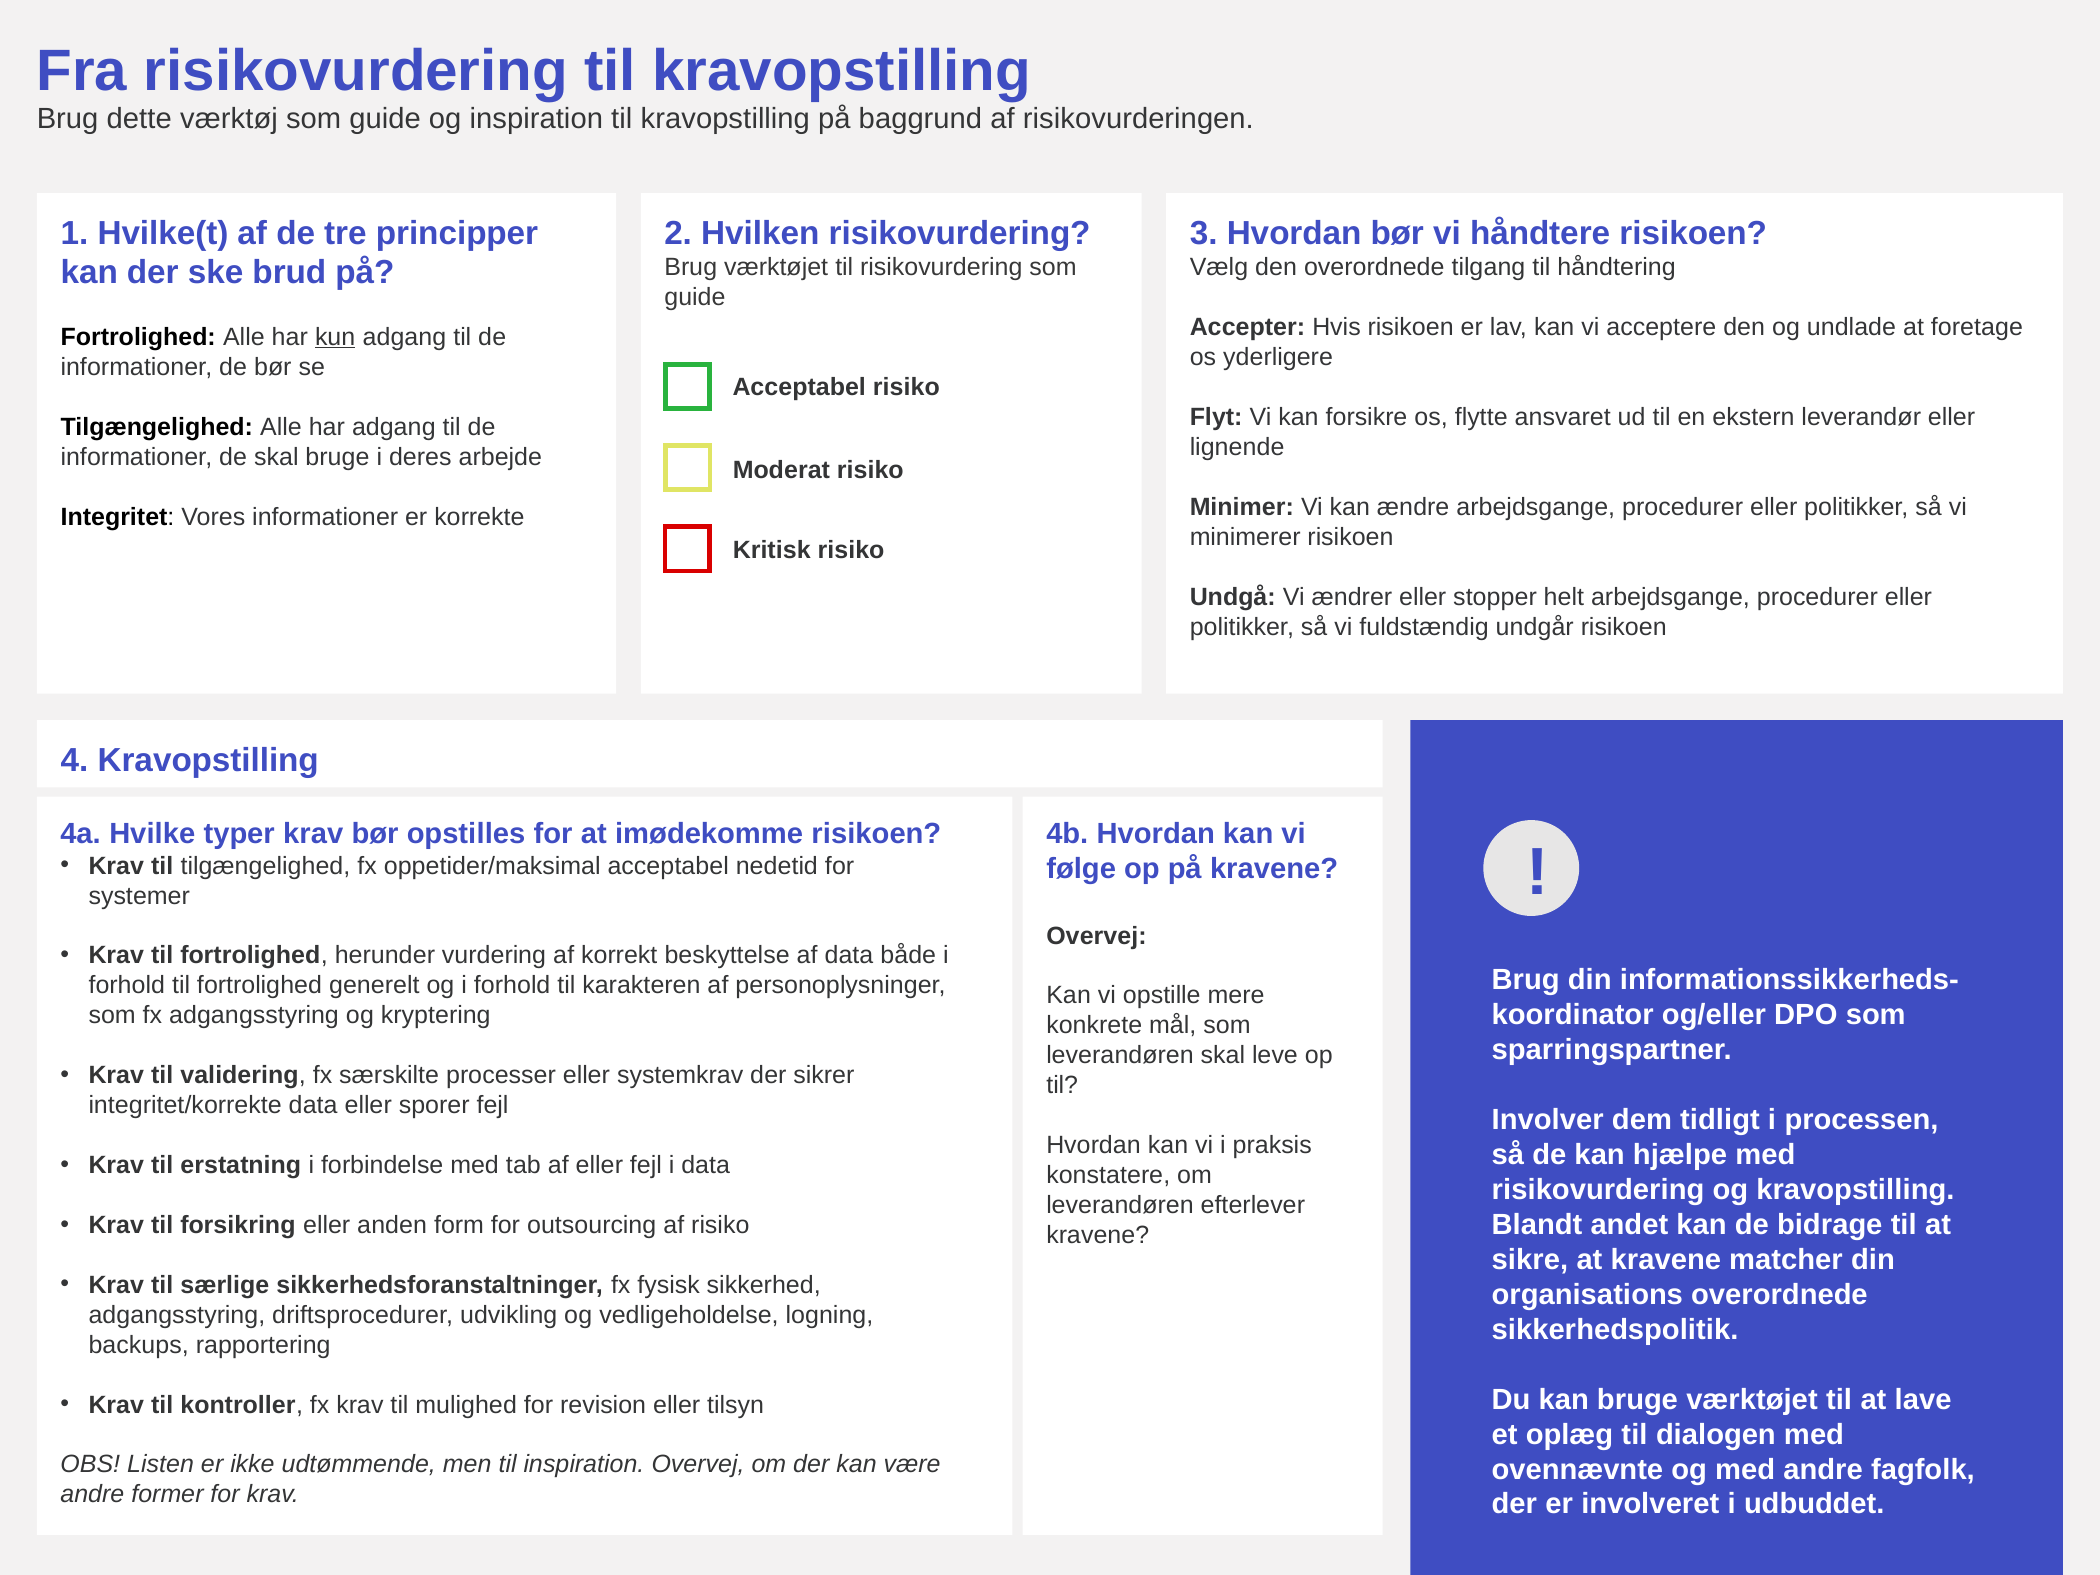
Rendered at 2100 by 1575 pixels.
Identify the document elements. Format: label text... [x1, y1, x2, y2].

text_box ! [1482, 819, 1581, 917]
text_box 3. Hvordan bør vi håndtere risikoen? Vælg den overordnede tilgang til håndtering Accepter: Hvis risikoen er lav, kan vi acceptere den og undlade at foretage os yderligere Flyt: Vi kan forsikre os, flytte ansvaret ud til en ekstern leverandør eller lignende Minimer: Vi kan ændre arbejdsgange, procedurer eller politikker, så vi minimerer risikoen Undgå: Vi ændrer eller stopper helt arbejdsgange, procedurer eller politikker, så vi fuldstændig undgår risikoen [1165, 192, 2064, 695]
text_box 4. Kravopstilling [36, 719, 1384, 788]
text_box 2. Hvilken risikovurdering? Brug værktøjet til risikovurdering som guide [640, 192, 1143, 695]
text_box [664, 526, 710, 572]
text_box [665, 364, 710, 409]
text_box [665, 444, 711, 491]
text_box Kritisk risiko [732, 533, 910, 564]
text_box Acceptabel risiko [732, 370, 987, 401]
text_box 1. Hvilke(t) af de tre principper kan der ske brud på? Fortrolighed: Alle har kun adgang til de informationer, de bør se Tilgængelighed: Alle har adgang til de informationer, de skal bruge i deres arbejde Integritet: Vores informationer er korrekte [36, 192, 617, 695]
text_box 4b. Hvordan kan vi følge op på kravene? Overvej: Kan vi opstille mere konkrete mål, som leverandøren skal leve op til? Hvordan kan vi i praksis konstatere, om leverandøren efterlever kravene? [1022, 796, 1384, 1536]
text_box [1409, 719, 2064, 1575]
text_box 4a. Hvilke typer krav bør opstilles for at imødekomme risikoen? Krav til tilgængelighed, fx oppetider/maksimal acceptabel nedetid for systemer Krav til fortrolighed, herunder vurdering af korrekt beskyttelse af data både i forhold til fortrolighed generelt og i forhold til karakteren af personoplysninger, som fx adgangsstyring og kryptering Krav til validering, fx særskilte processer eller systemkrav der sikrer integritet/korrekte data eller sporer fejl Krav til erstatning i forbindelse med tab af eller fejl i data Krav til forsikring eller anden form for outsourcing af risiko Krav til særlige sikkerhedsforanstaltninger, fx fysisk sikkerhed, adgangsstyring, driftsprocedurer, udvikling og vedligeholdelse, logning, backups, rapportering Krav til kontroller, fx krav til mulighed for revision eller tilsyn OBS! Listen er ikke udtømmende, men til inspiration. Overvej, om der kan være andre former for krav. [36, 796, 1013, 1536]
title Fra risikovurdering til kravopstilling Brug dette værktøj som guide og inspiration til kravopstilling på baggrund af risikovurderingen. [36, 40, 1288, 160]
text_box Moderat risiko [732, 453, 910, 484]
text_box Brug din informationssikkerheds-koordinator og/eller DPO som sparringspartner. Involver dem tidligt i processen, så de kan hjælpe med risikovurdering og kravopstilling. Blandt andet kan de bidrage til at sikre, at kravene matcher din organisations overordnede sikkerhedspolitik. Du kan bruge værktøjet til at lave et oplæg til dialogen med ovennævnte og med andre fagfolk, der er involveret i udbuddet. [1491, 960, 1977, 1520]
